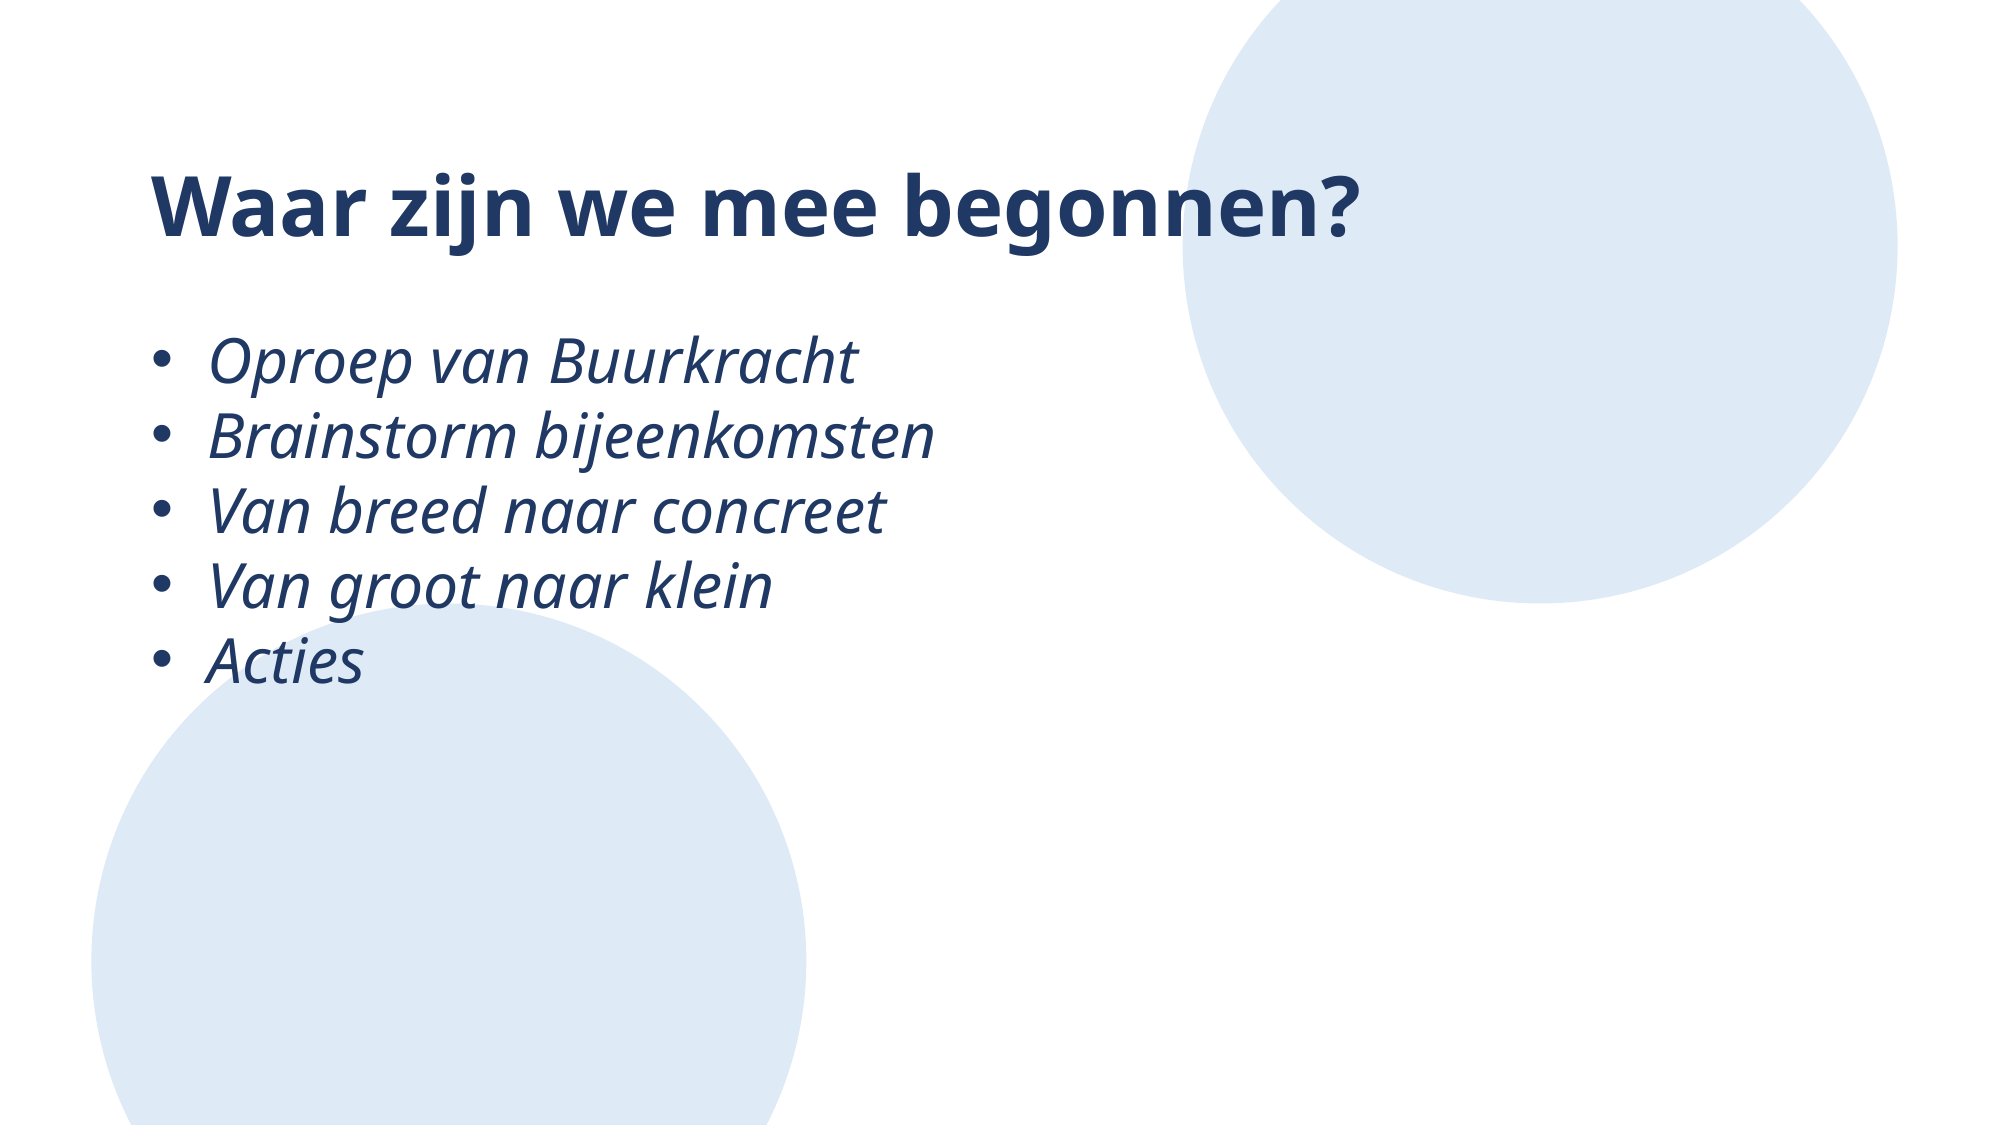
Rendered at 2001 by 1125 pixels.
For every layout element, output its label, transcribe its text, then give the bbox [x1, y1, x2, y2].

text_box Waar zijn we mee begonnen? [136, 145, 1932, 275]
text_box Oproep van Buurkracht Brainstorm bijeenkomsten Van breed naar concreet Van groot naar klein Acties [136, 313, 1844, 955]
